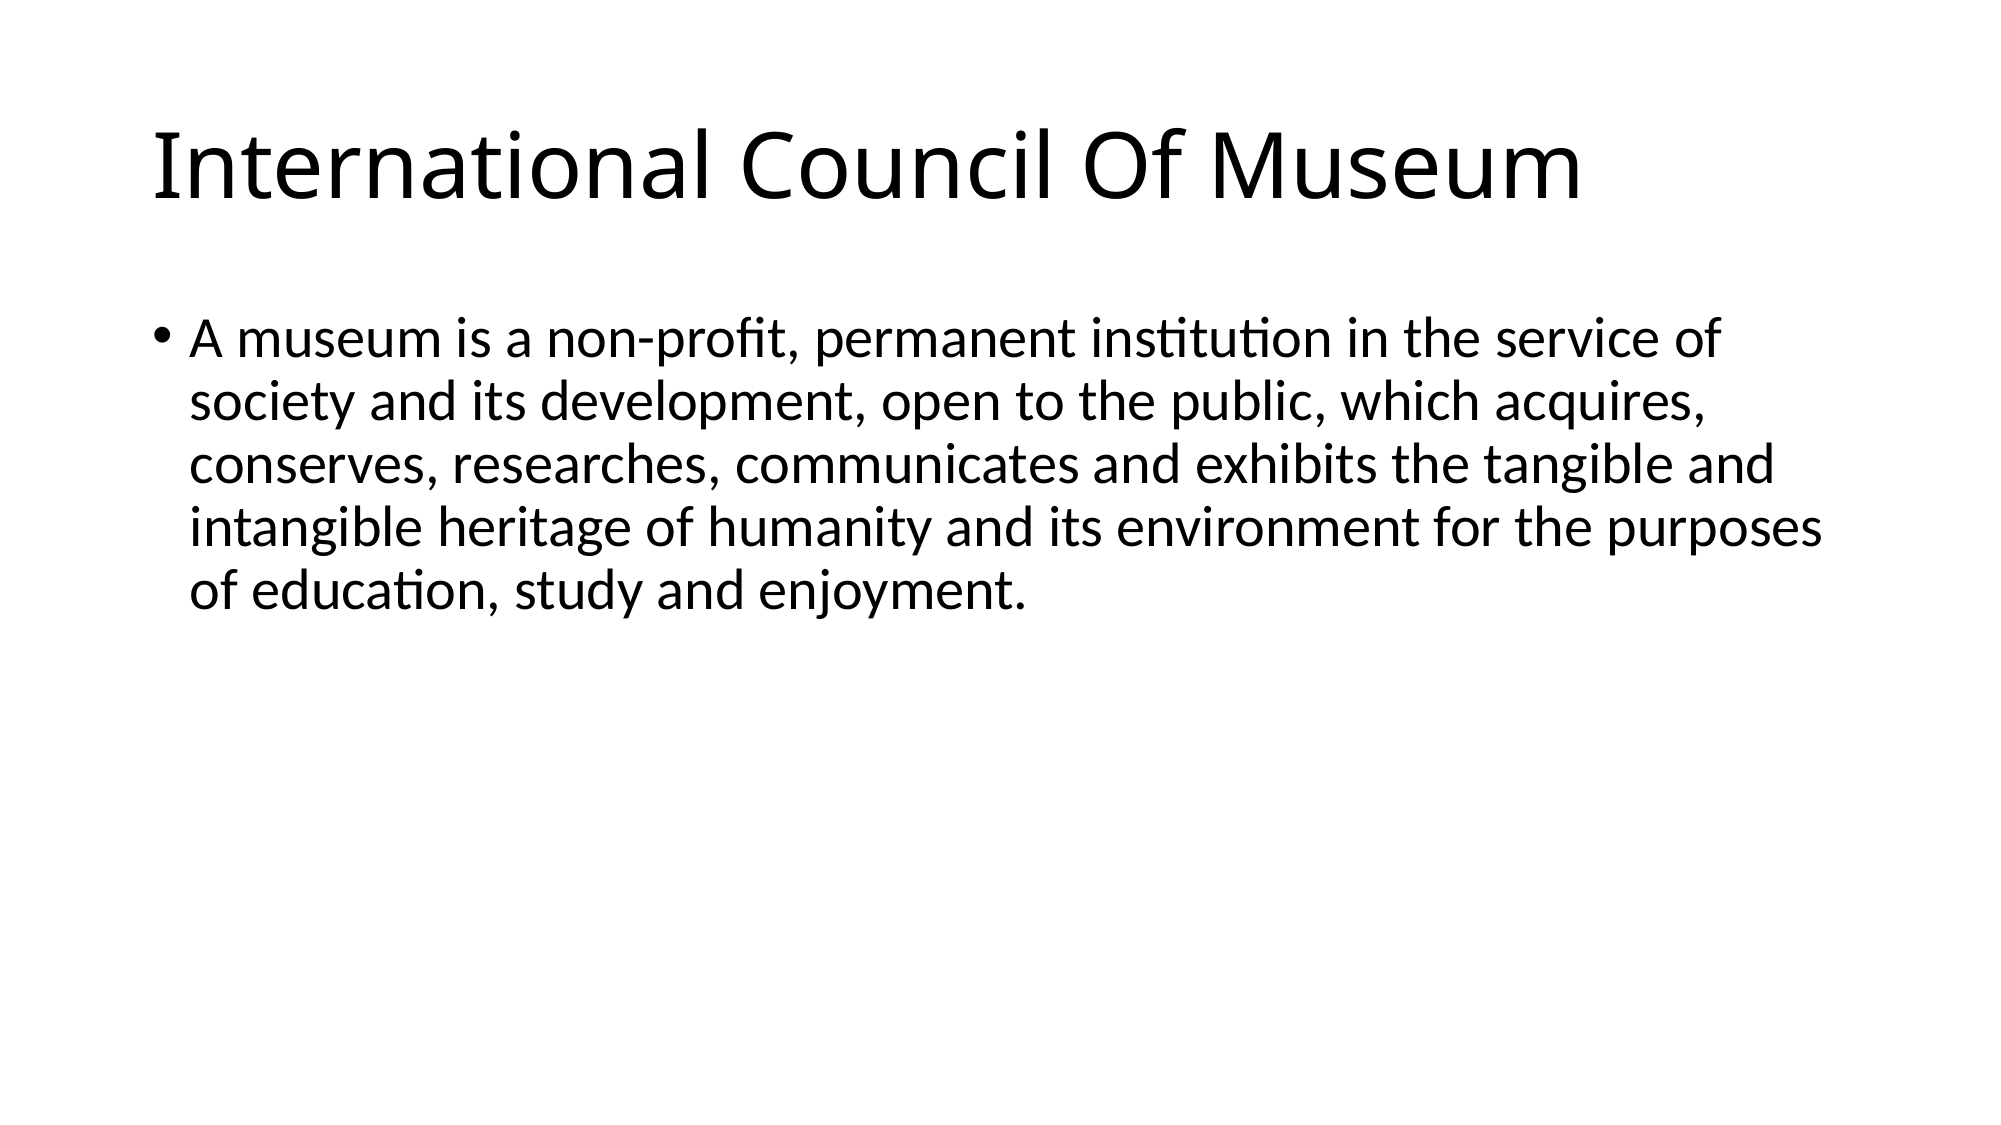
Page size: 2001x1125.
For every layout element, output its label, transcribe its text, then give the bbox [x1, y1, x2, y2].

list A museum is a non-profit, permanent institution in the service of society and its development, open to the public, which acquires, conserves, researches, communicates and exhibits the tangible and intangible heritage of humanity and its environment for the purposes of education, study and enjoyment. [137, 299, 1863, 1014]
title International Council Of Museum [137, 59, 1863, 278]
